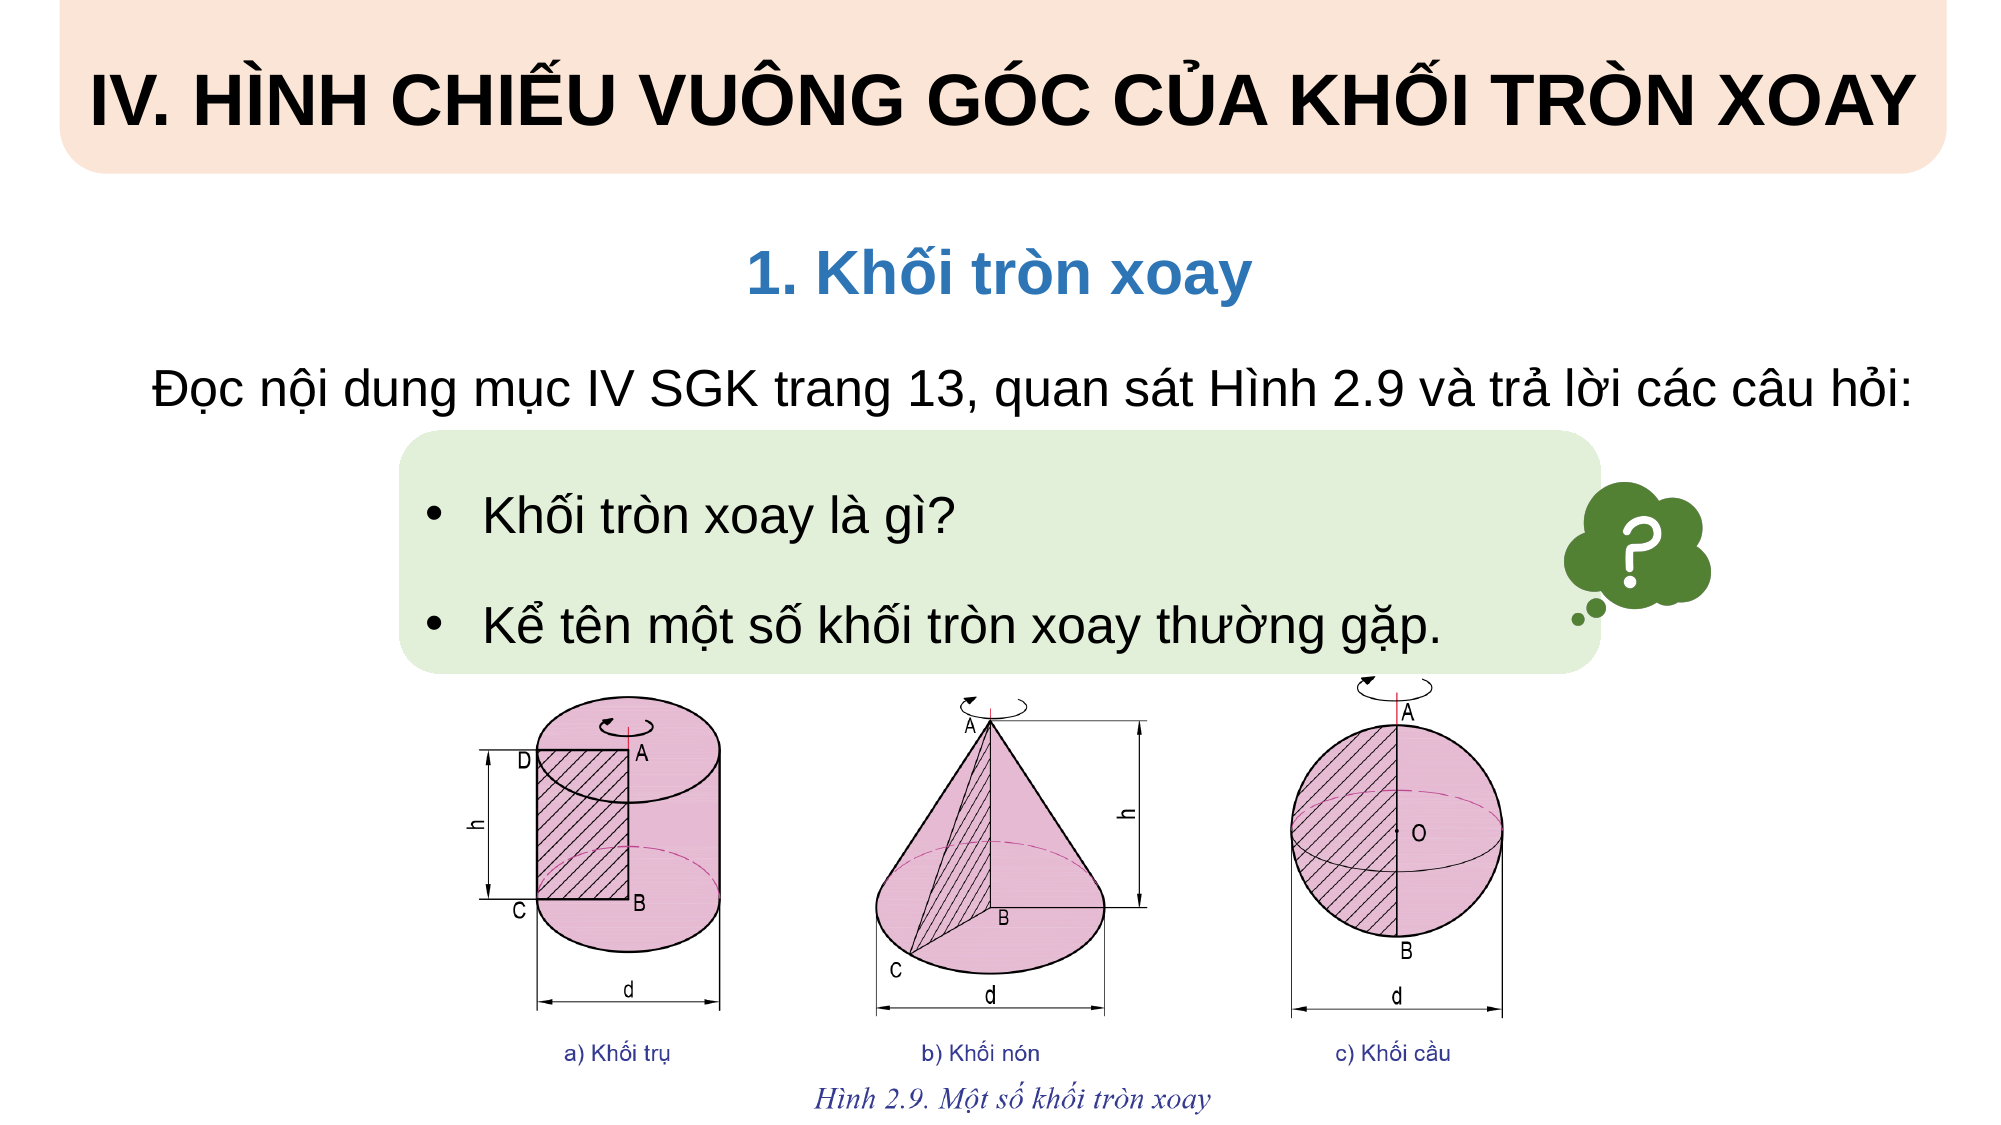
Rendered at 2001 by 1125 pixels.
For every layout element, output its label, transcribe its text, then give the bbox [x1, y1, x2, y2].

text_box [399, 430, 1711, 663]
text_box 1. Khối tròn xoay [249, 224, 1750, 315]
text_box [54, 0, 1955, 173]
picture [459, 663, 1519, 1120]
text_box Đọc nội dung mục IV SGK trang 13, quan sát Hình 2.9 và trả lời các câu hỏi: [91, 315, 1976, 425]
